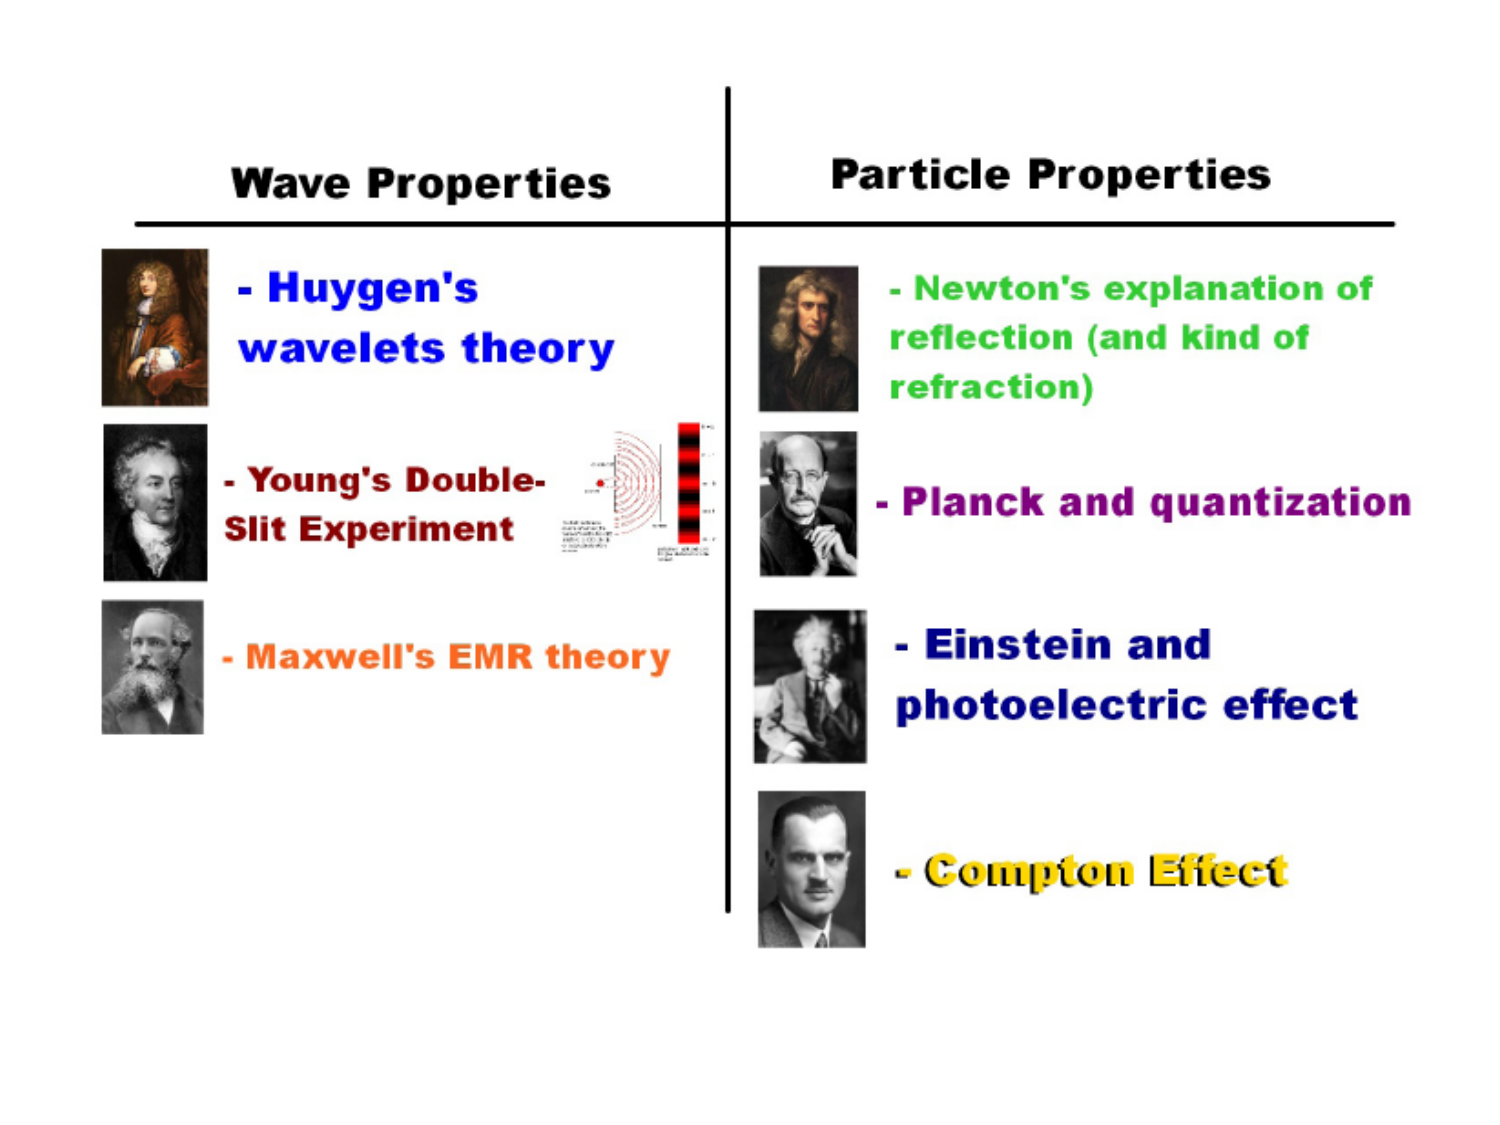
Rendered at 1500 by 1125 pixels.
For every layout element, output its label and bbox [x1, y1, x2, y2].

picture [62, 74, 1424, 963]
